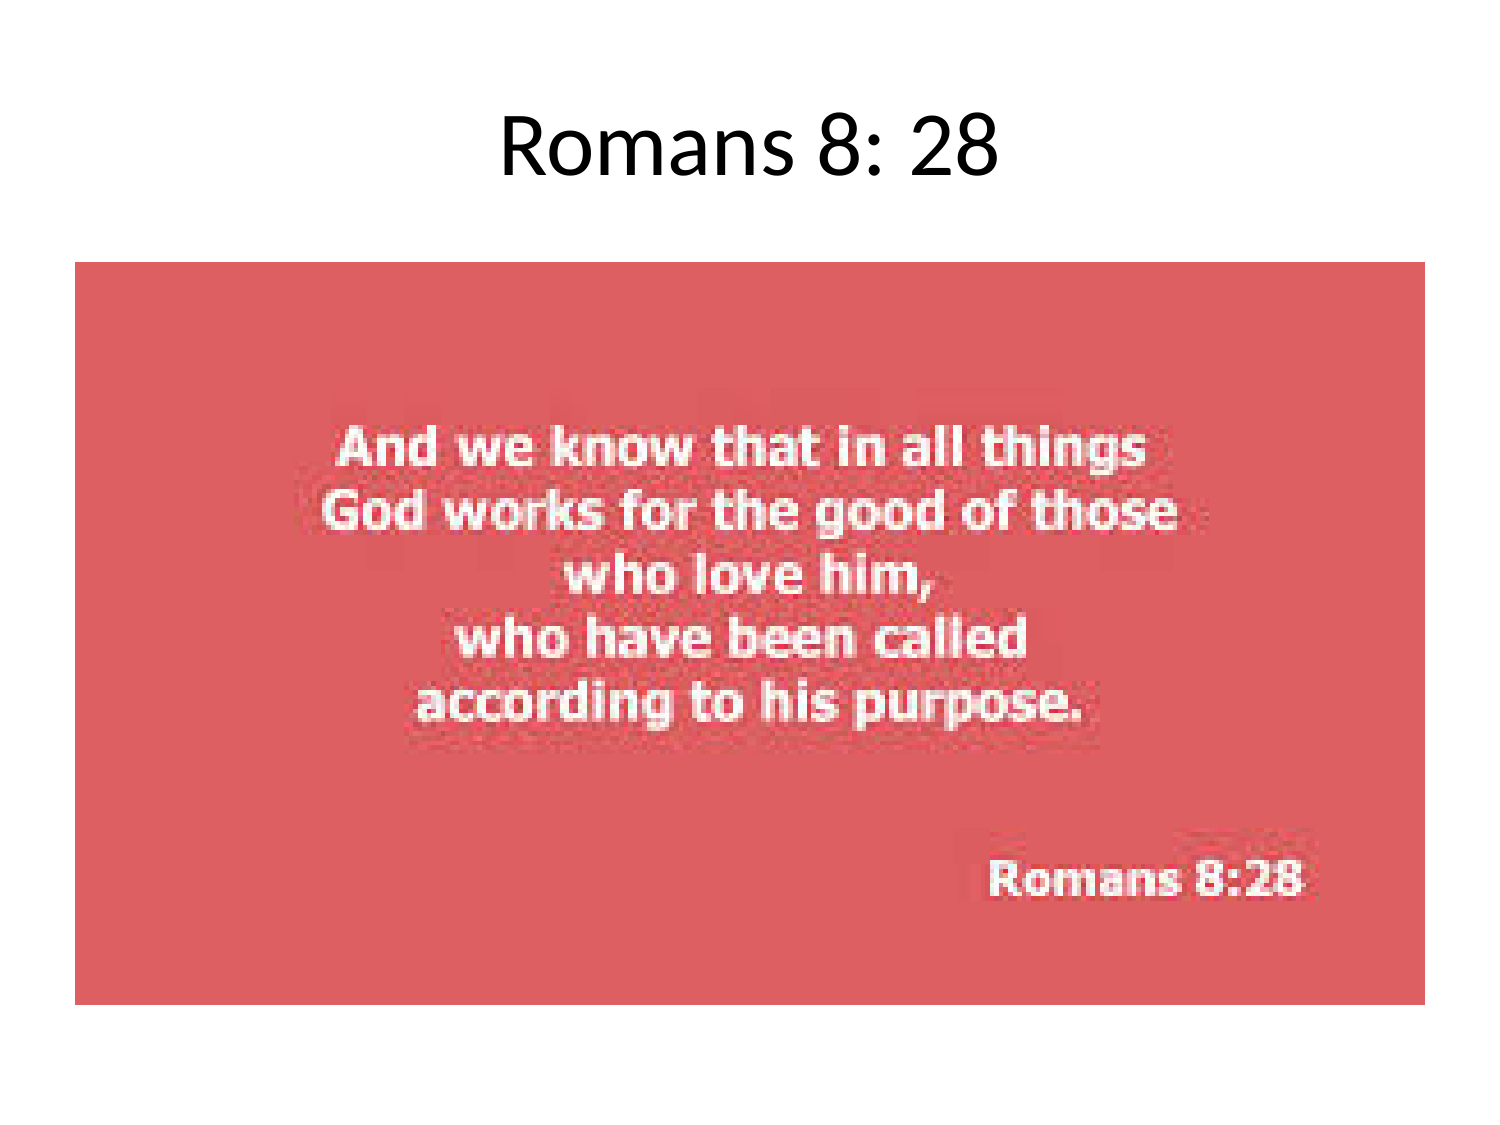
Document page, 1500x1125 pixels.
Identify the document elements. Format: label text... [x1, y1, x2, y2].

title Romans 8: 28 [75, 45, 1425, 233]
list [74, 262, 1426, 1006]
